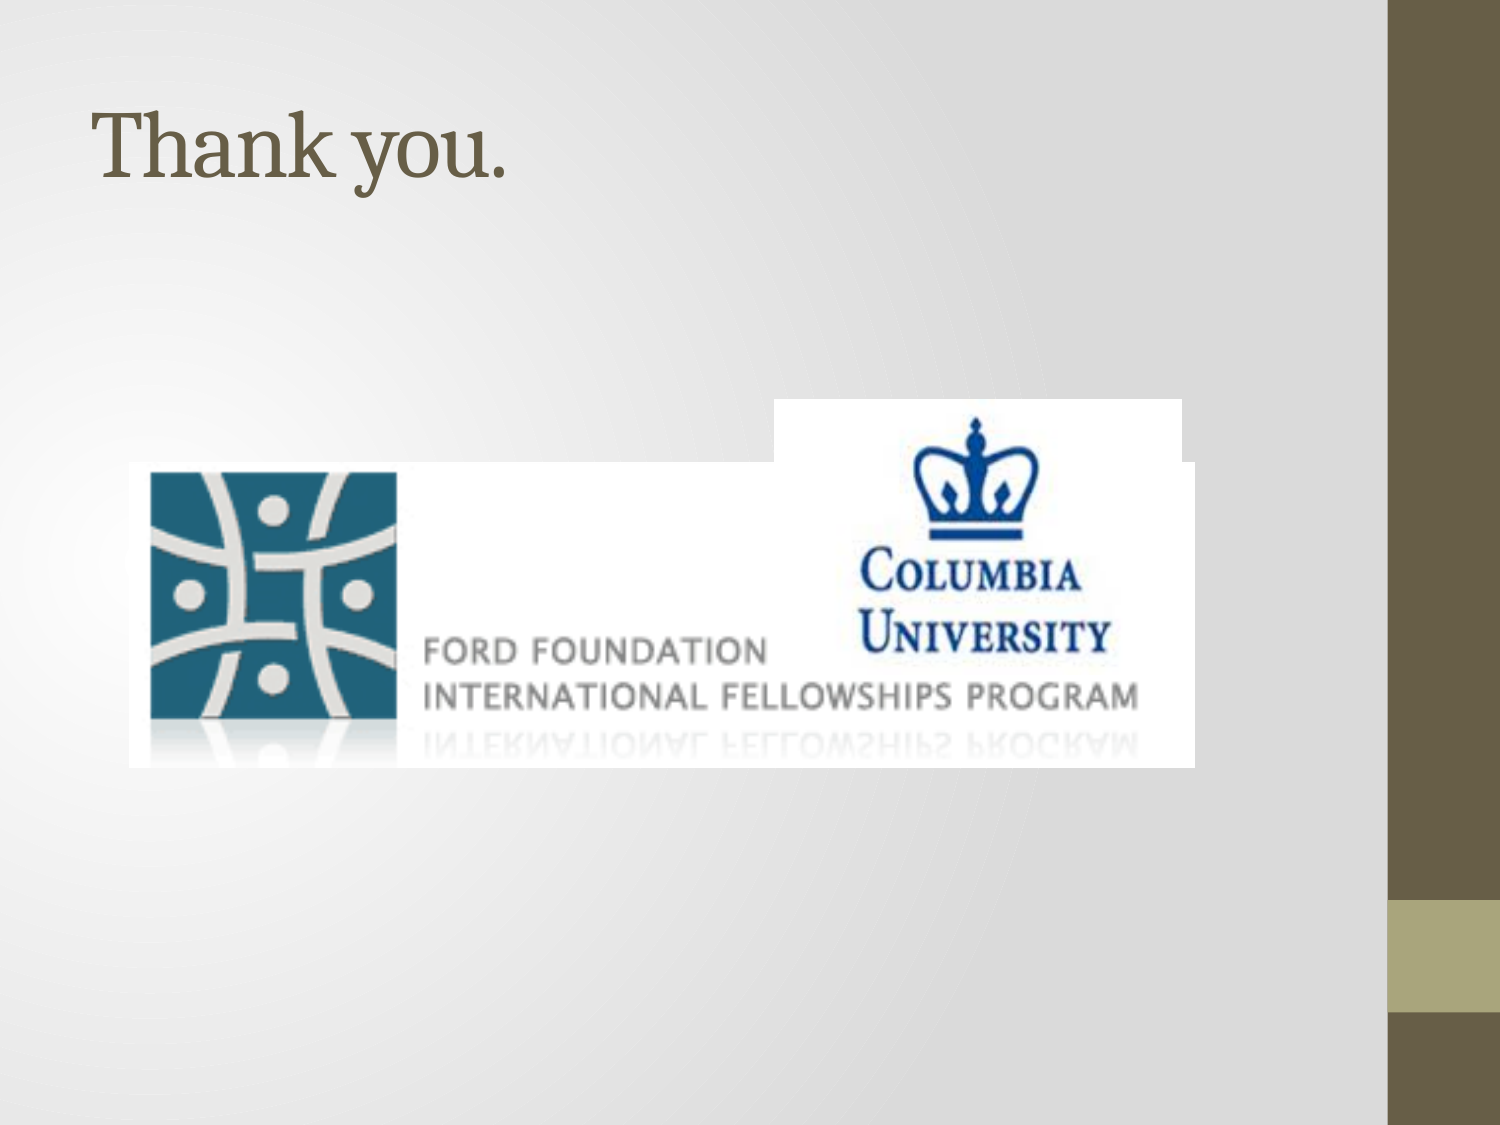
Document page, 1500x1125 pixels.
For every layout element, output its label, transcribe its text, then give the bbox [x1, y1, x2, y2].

title Thank you. [75, 45, 1325, 233]
picture [774, 399, 1183, 676]
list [128, 461, 1195, 769]
